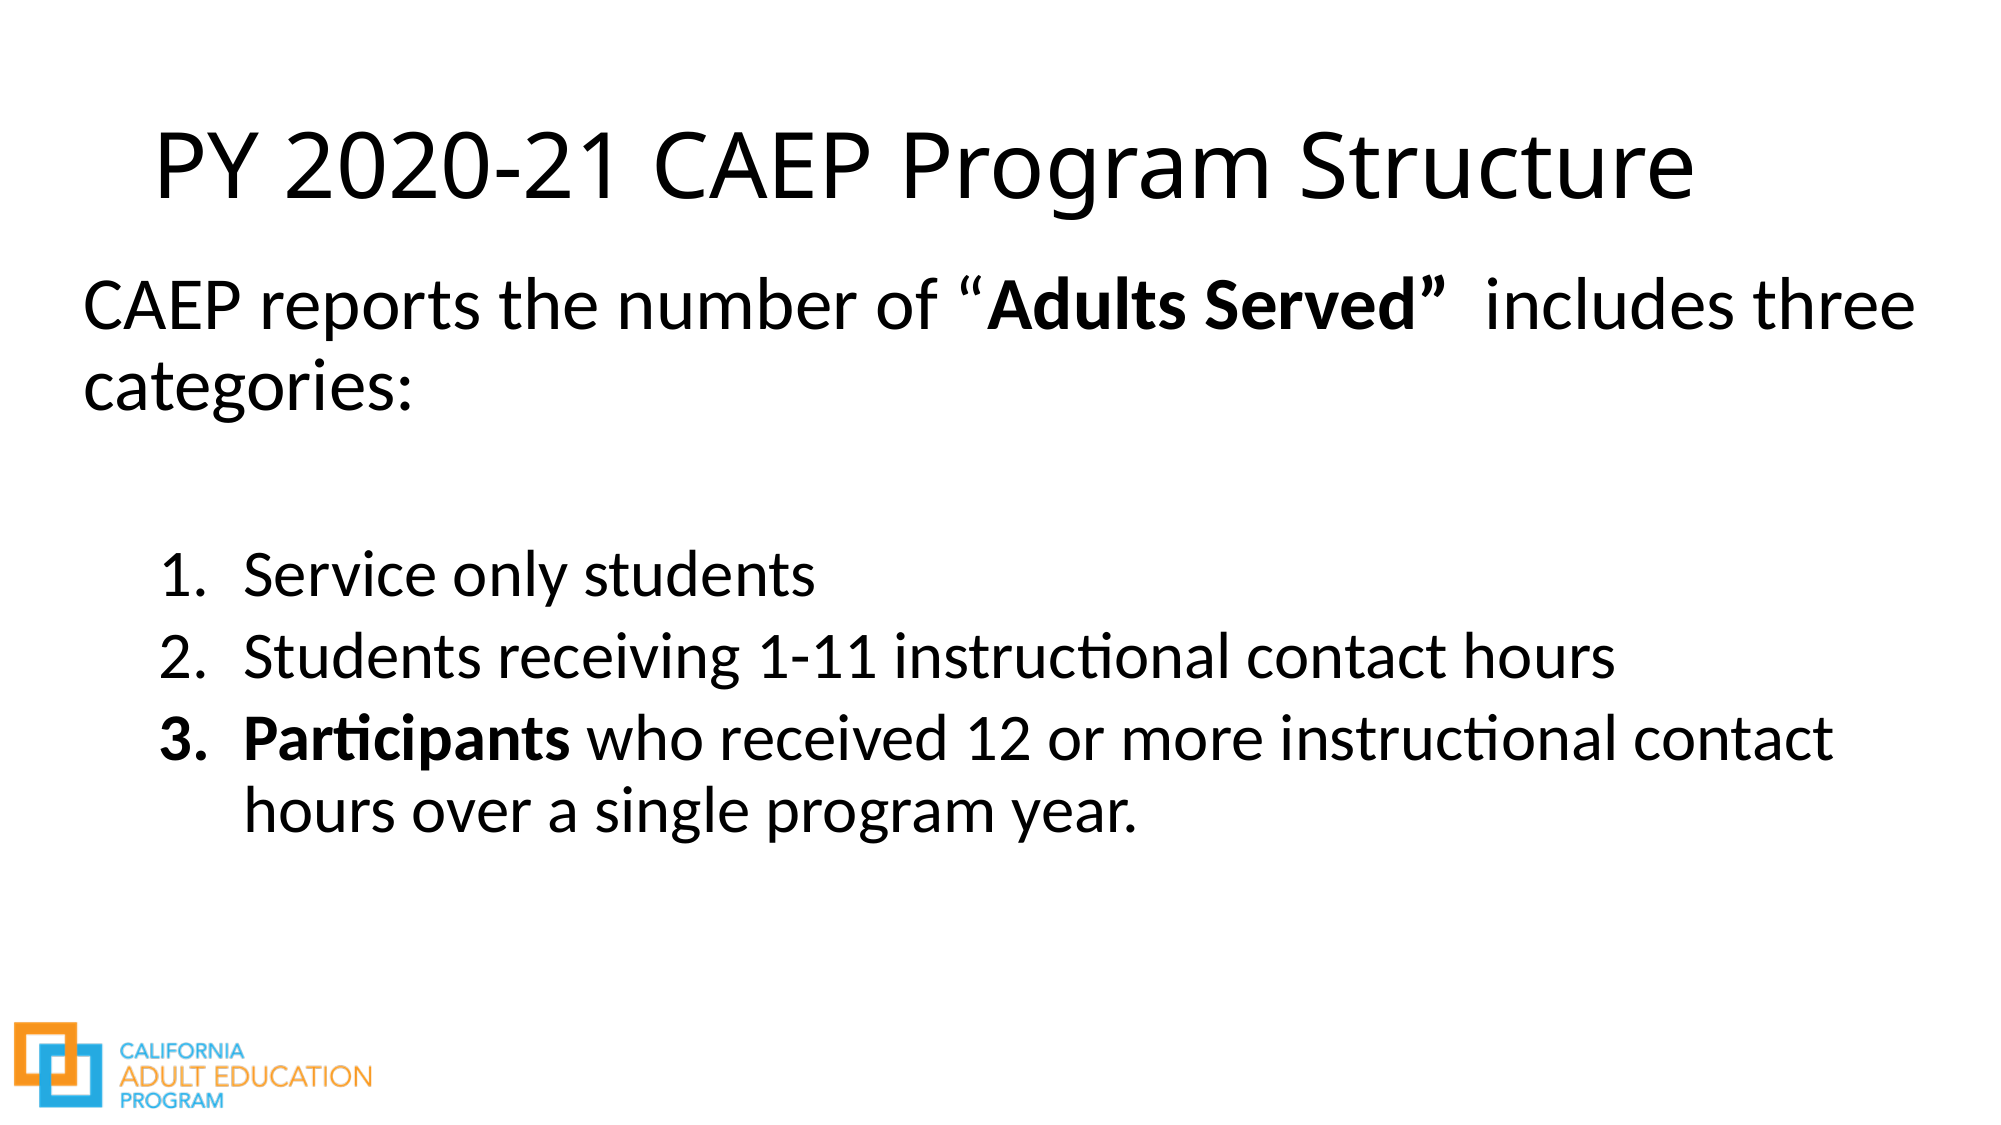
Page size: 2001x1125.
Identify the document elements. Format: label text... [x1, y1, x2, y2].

list CAEP reports the number of “Adults Served” includes three categories: Service only students Students receiving 1-11 instructional contact hours Participants who received 12 or more instructional contact hours over a single program year. [68, 257, 1961, 1068]
picture [13, 1020, 373, 1111]
title PY 2020-21 CAEP Program Structure [137, 59, 1863, 257]
